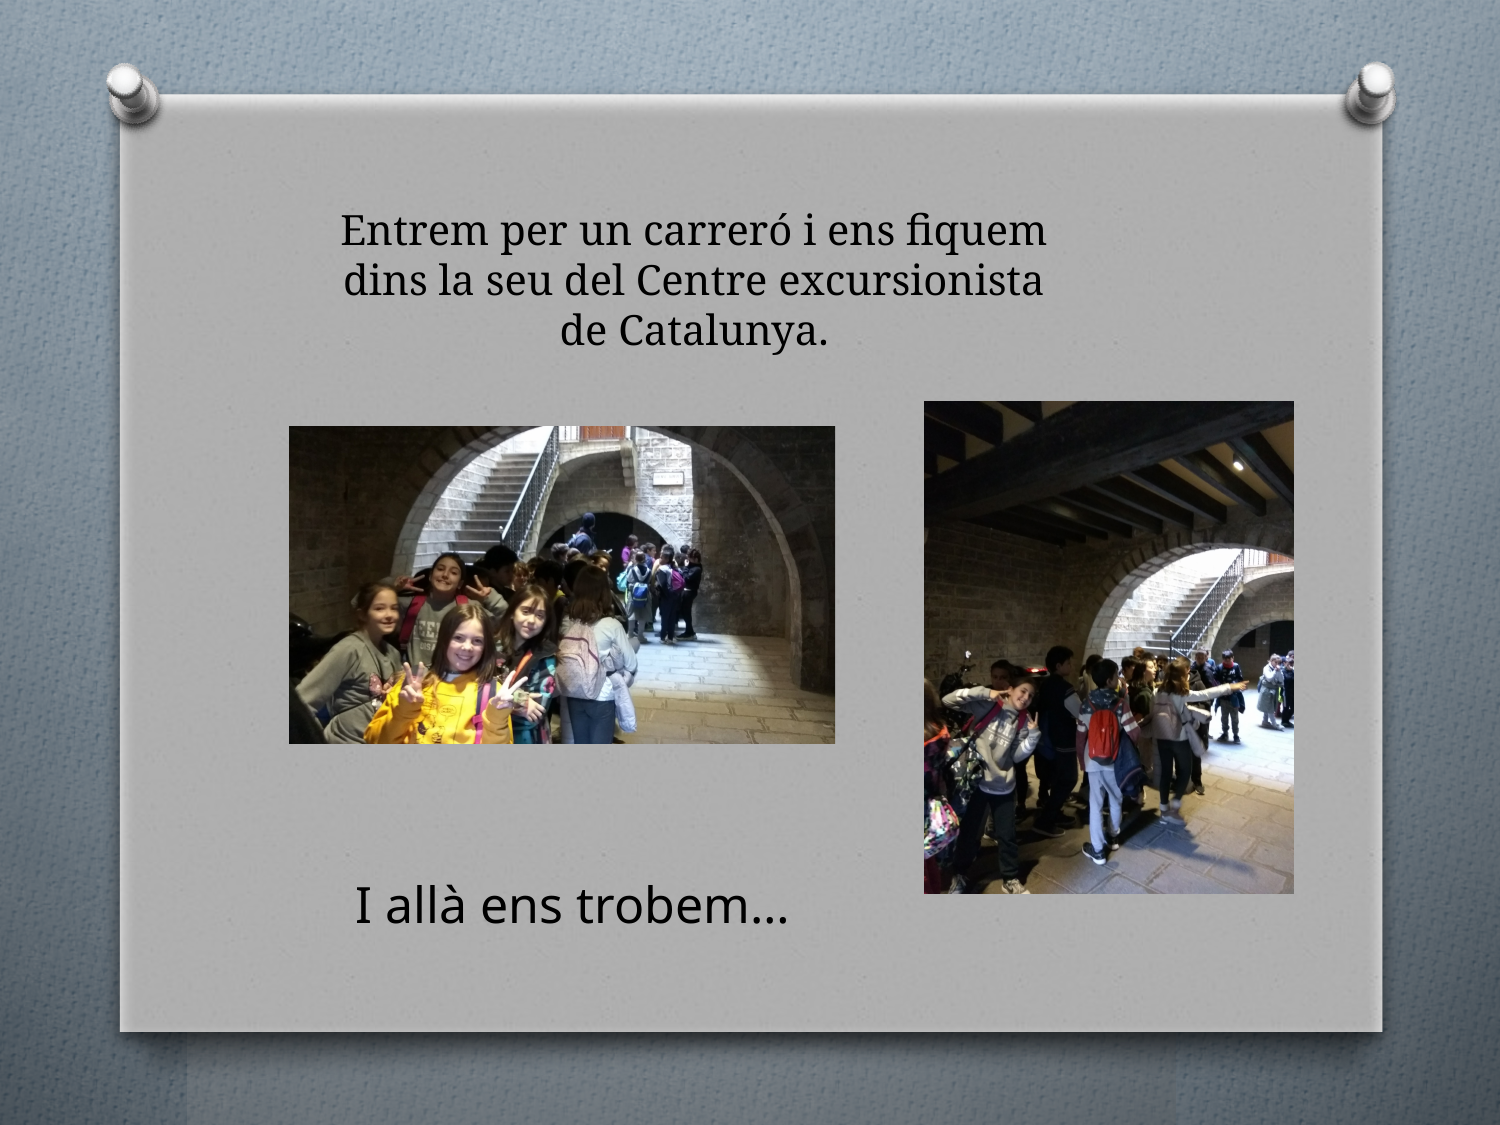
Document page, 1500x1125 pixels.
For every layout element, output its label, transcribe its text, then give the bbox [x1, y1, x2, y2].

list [288, 425, 836, 744]
picture [75, 29, 198, 153]
text_box I allà ens trobem… [258, 866, 888, 942]
picture [1317, 35, 1439, 156]
picture [924, 401, 1294, 894]
text_box Entrem per un carreró i ens fiquem dins la seu del Centre excursionista de Catalunya. [311, 196, 1077, 362]
